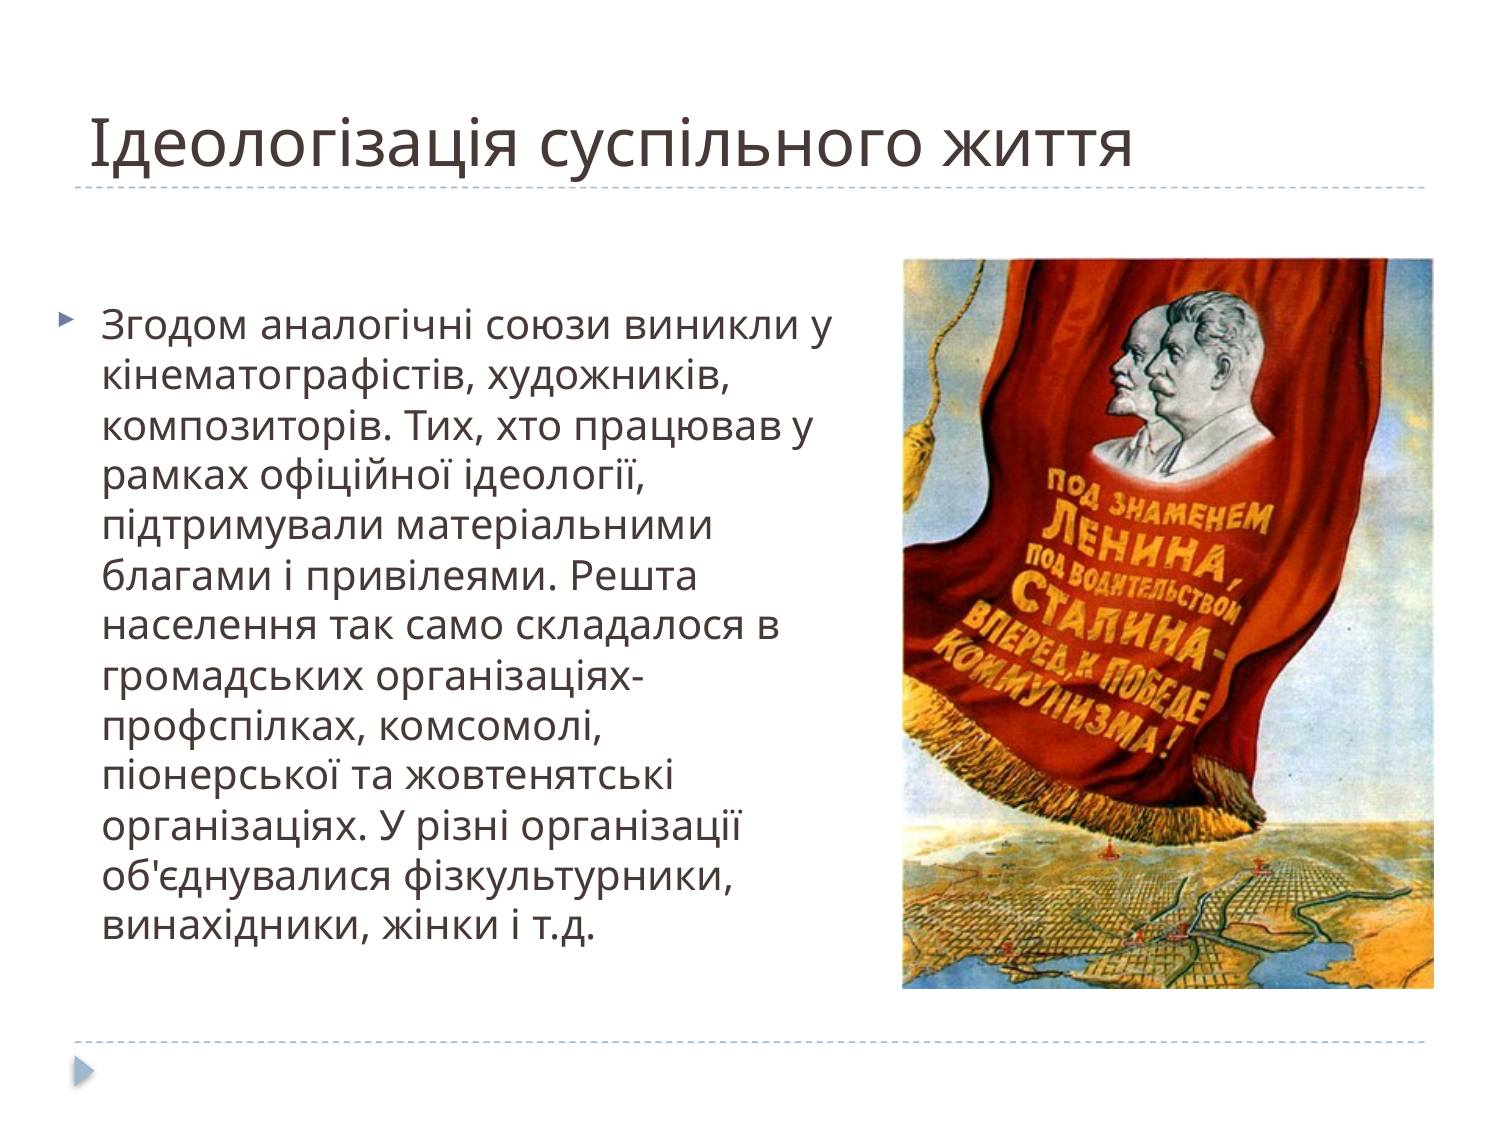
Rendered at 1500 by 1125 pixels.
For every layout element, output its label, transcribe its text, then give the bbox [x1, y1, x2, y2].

list Згодом аналогічні союзи виникли у кінематографістів, художників, композиторів. Тих, хто працював у рамках офіційної ідеології, підтримували матеріальними благами і привілеями. Решта населення так само складалося в громадських організаціях-профспілках, комсомолі, піонерської та жовтенятські організаціях. У різні організації об'єднувалися фізкультурники, винахідники, жінки і т.д. [41, 290, 862, 898]
title Ідеологізація суспільного життя [75, 37, 1425, 188]
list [902, 257, 1434, 990]
